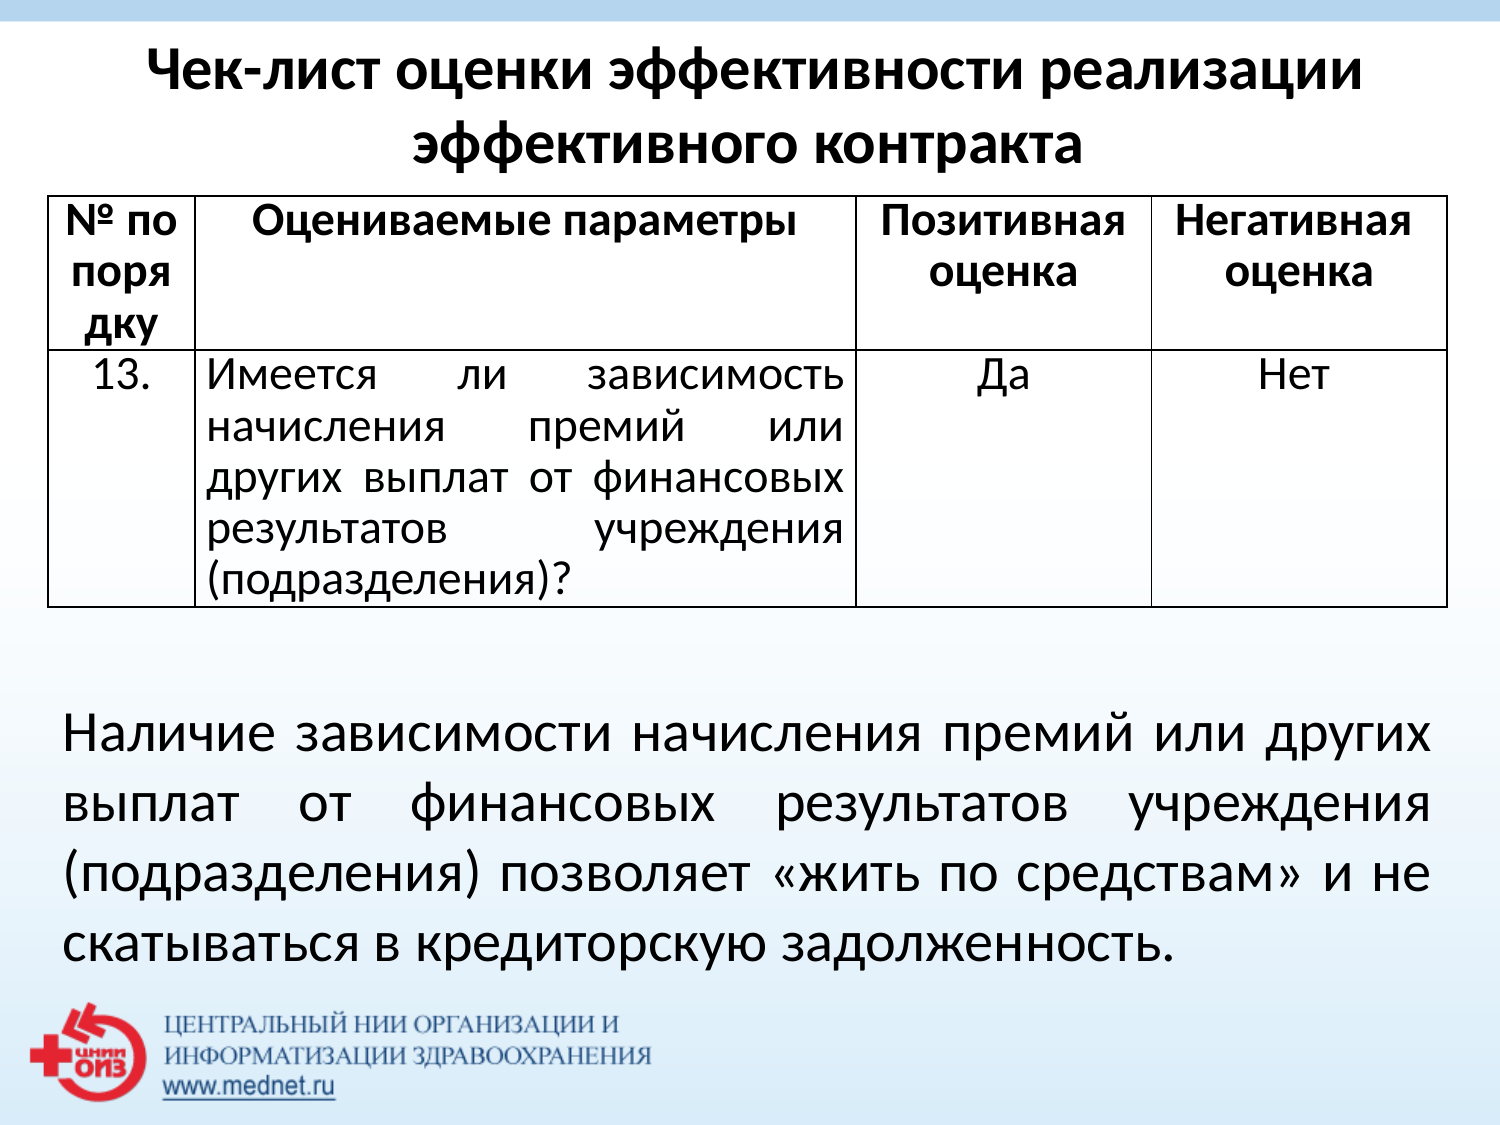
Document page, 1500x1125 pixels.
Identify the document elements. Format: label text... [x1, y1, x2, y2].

table_cell 13. [49, 351, 194, 606]
table_header № по порядку [49, 197, 194, 349]
table_cell Да [857, 351, 1151, 606]
table_header Позитивная оценка [857, 197, 1151, 349]
table_header Оцениваемые параметры [196, 197, 855, 349]
text_box Наличие зависимости начисления премий или других выплат от финансовых результатов учреждения (подразделения) позволяет «жить по средствам» и не скатываться в кредиторскую задолженность. [48, 685, 1448, 981]
table_cell Имеется ли зависимость начисления премий или других выплат от финансовых результатов учреждения (подразделения)? [196, 351, 855, 606]
table_cell Нет [1152, 351, 1446, 606]
picture [0, 0, 1500, 1125]
list Чек-лист оценки эффективности реализации эффективного контракта [53, 19, 1459, 548]
table_header Негативная оценка [1152, 197, 1446, 349]
